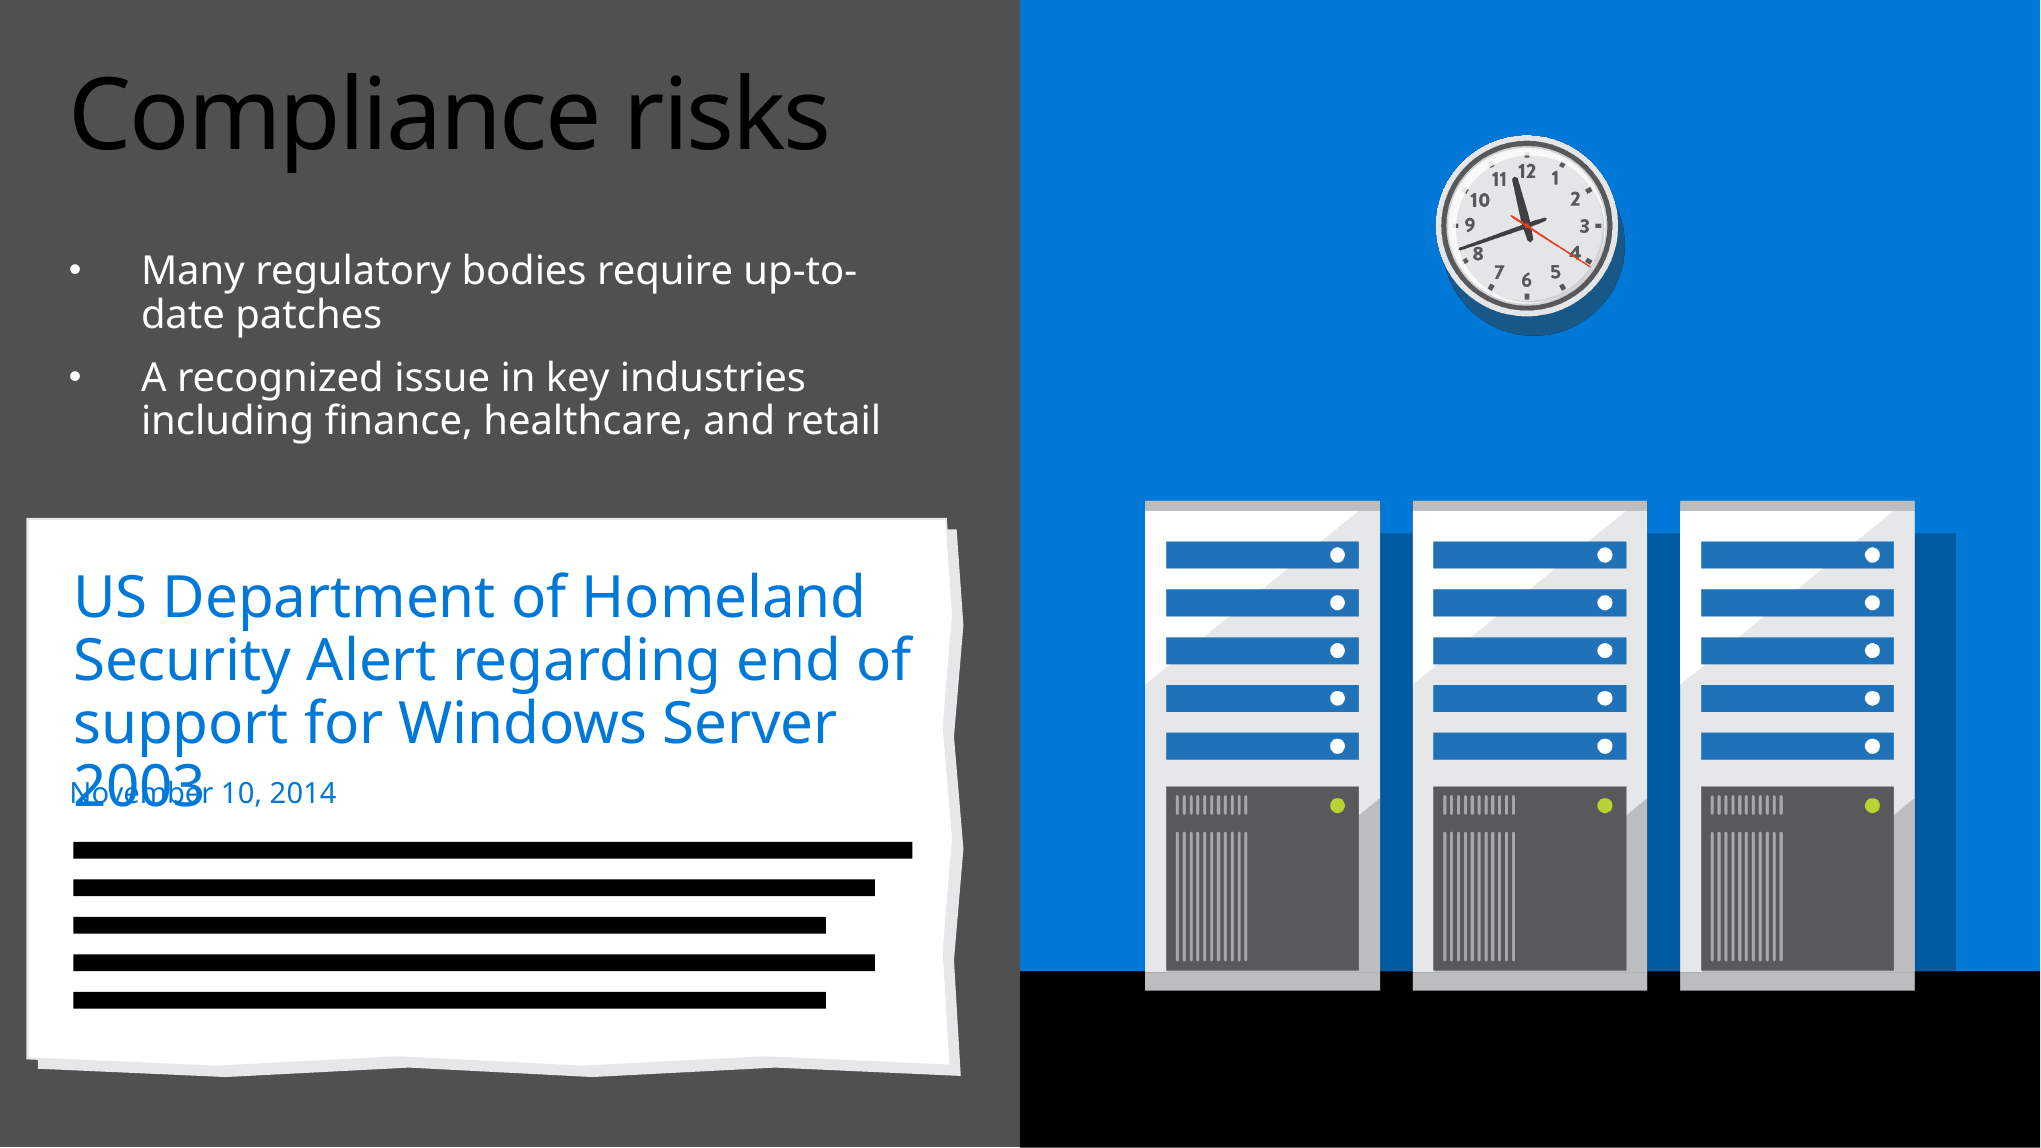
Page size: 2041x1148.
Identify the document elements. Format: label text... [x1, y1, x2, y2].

picture [1435, 134, 1625, 336]
picture [1145, 500, 1915, 991]
text_box [1019, 972, 2041, 1148]
list Many regulatory bodies require up-to-date patches A recognized issue in key industries including finance, healthcare, and retail [45, 235, 913, 501]
text_box [1915, 532, 1957, 972]
text_box [1019, 0, 2041, 972]
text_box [26, 517, 964, 1078]
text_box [42, 537, 941, 1009]
title Compliance risks [45, 48, 1996, 199]
